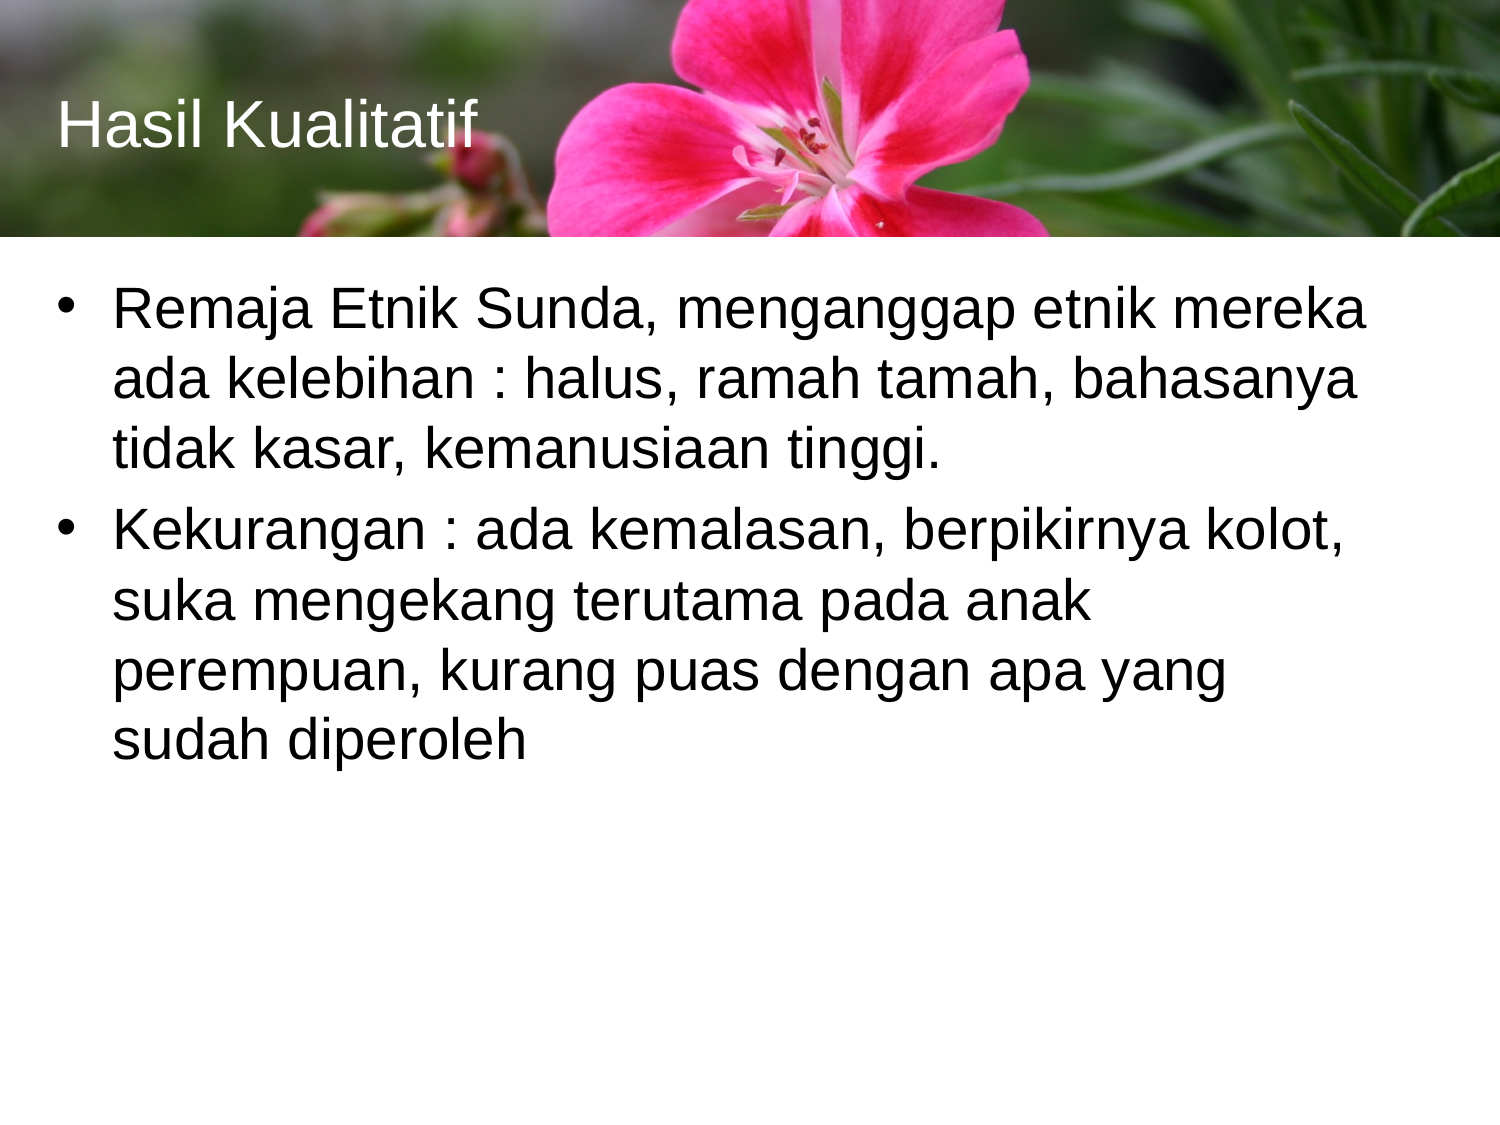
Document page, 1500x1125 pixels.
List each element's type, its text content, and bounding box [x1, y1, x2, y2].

title Hasil Kualitatif [40, 44, 1164, 197]
list Remaja Etnik Sunda, menganggap etnik mereka ada kelebihan : halus, ramah tamah, bahasanya tidak kasar, kemanusiaan tinggi. Kekurangan : ada kemalasan, berpikirnya kolot, suka mengekang terutama pada anak perempuan, kurang puas dengan apa yang sudah diperoleh [40, 262, 1392, 1006]
picture [0, 0, 1500, 237]
